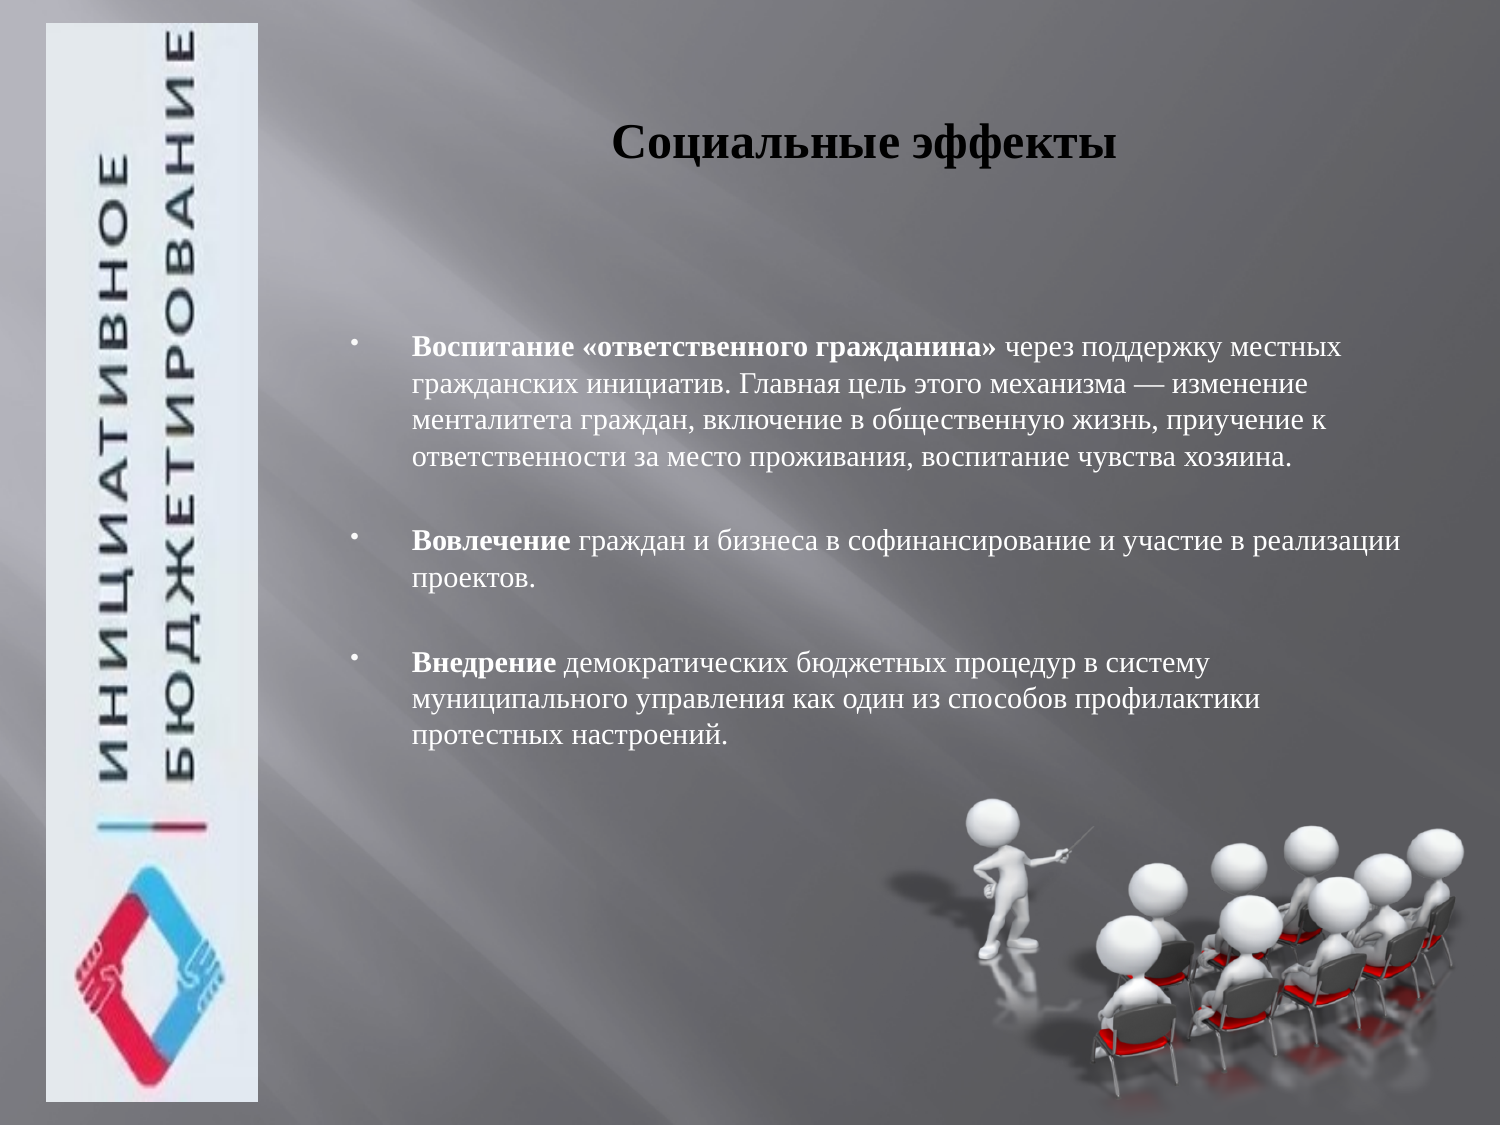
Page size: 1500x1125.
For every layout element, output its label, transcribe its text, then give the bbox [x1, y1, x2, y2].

picture [872, 763, 1500, 1125]
title Социальные эффекты [304, 45, 1425, 233]
list Воспитание «ответственного гражданина» через поддержку местных гражданских инициатив. Главная цель этого механизма — изменение менталитета граждан, включение в общественную жизнь, приучение к ответственности за место проживания, воспитание чувства хозяина. Вовлечение граждан и бизнеса в софинансирование и участие в реализации проектов. Внедрение демократических бюджетных процедур в систему муниципального управления как один из способов профилактики протестных настроений. [316, 234, 1425, 774]
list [46, 23, 258, 1102]
